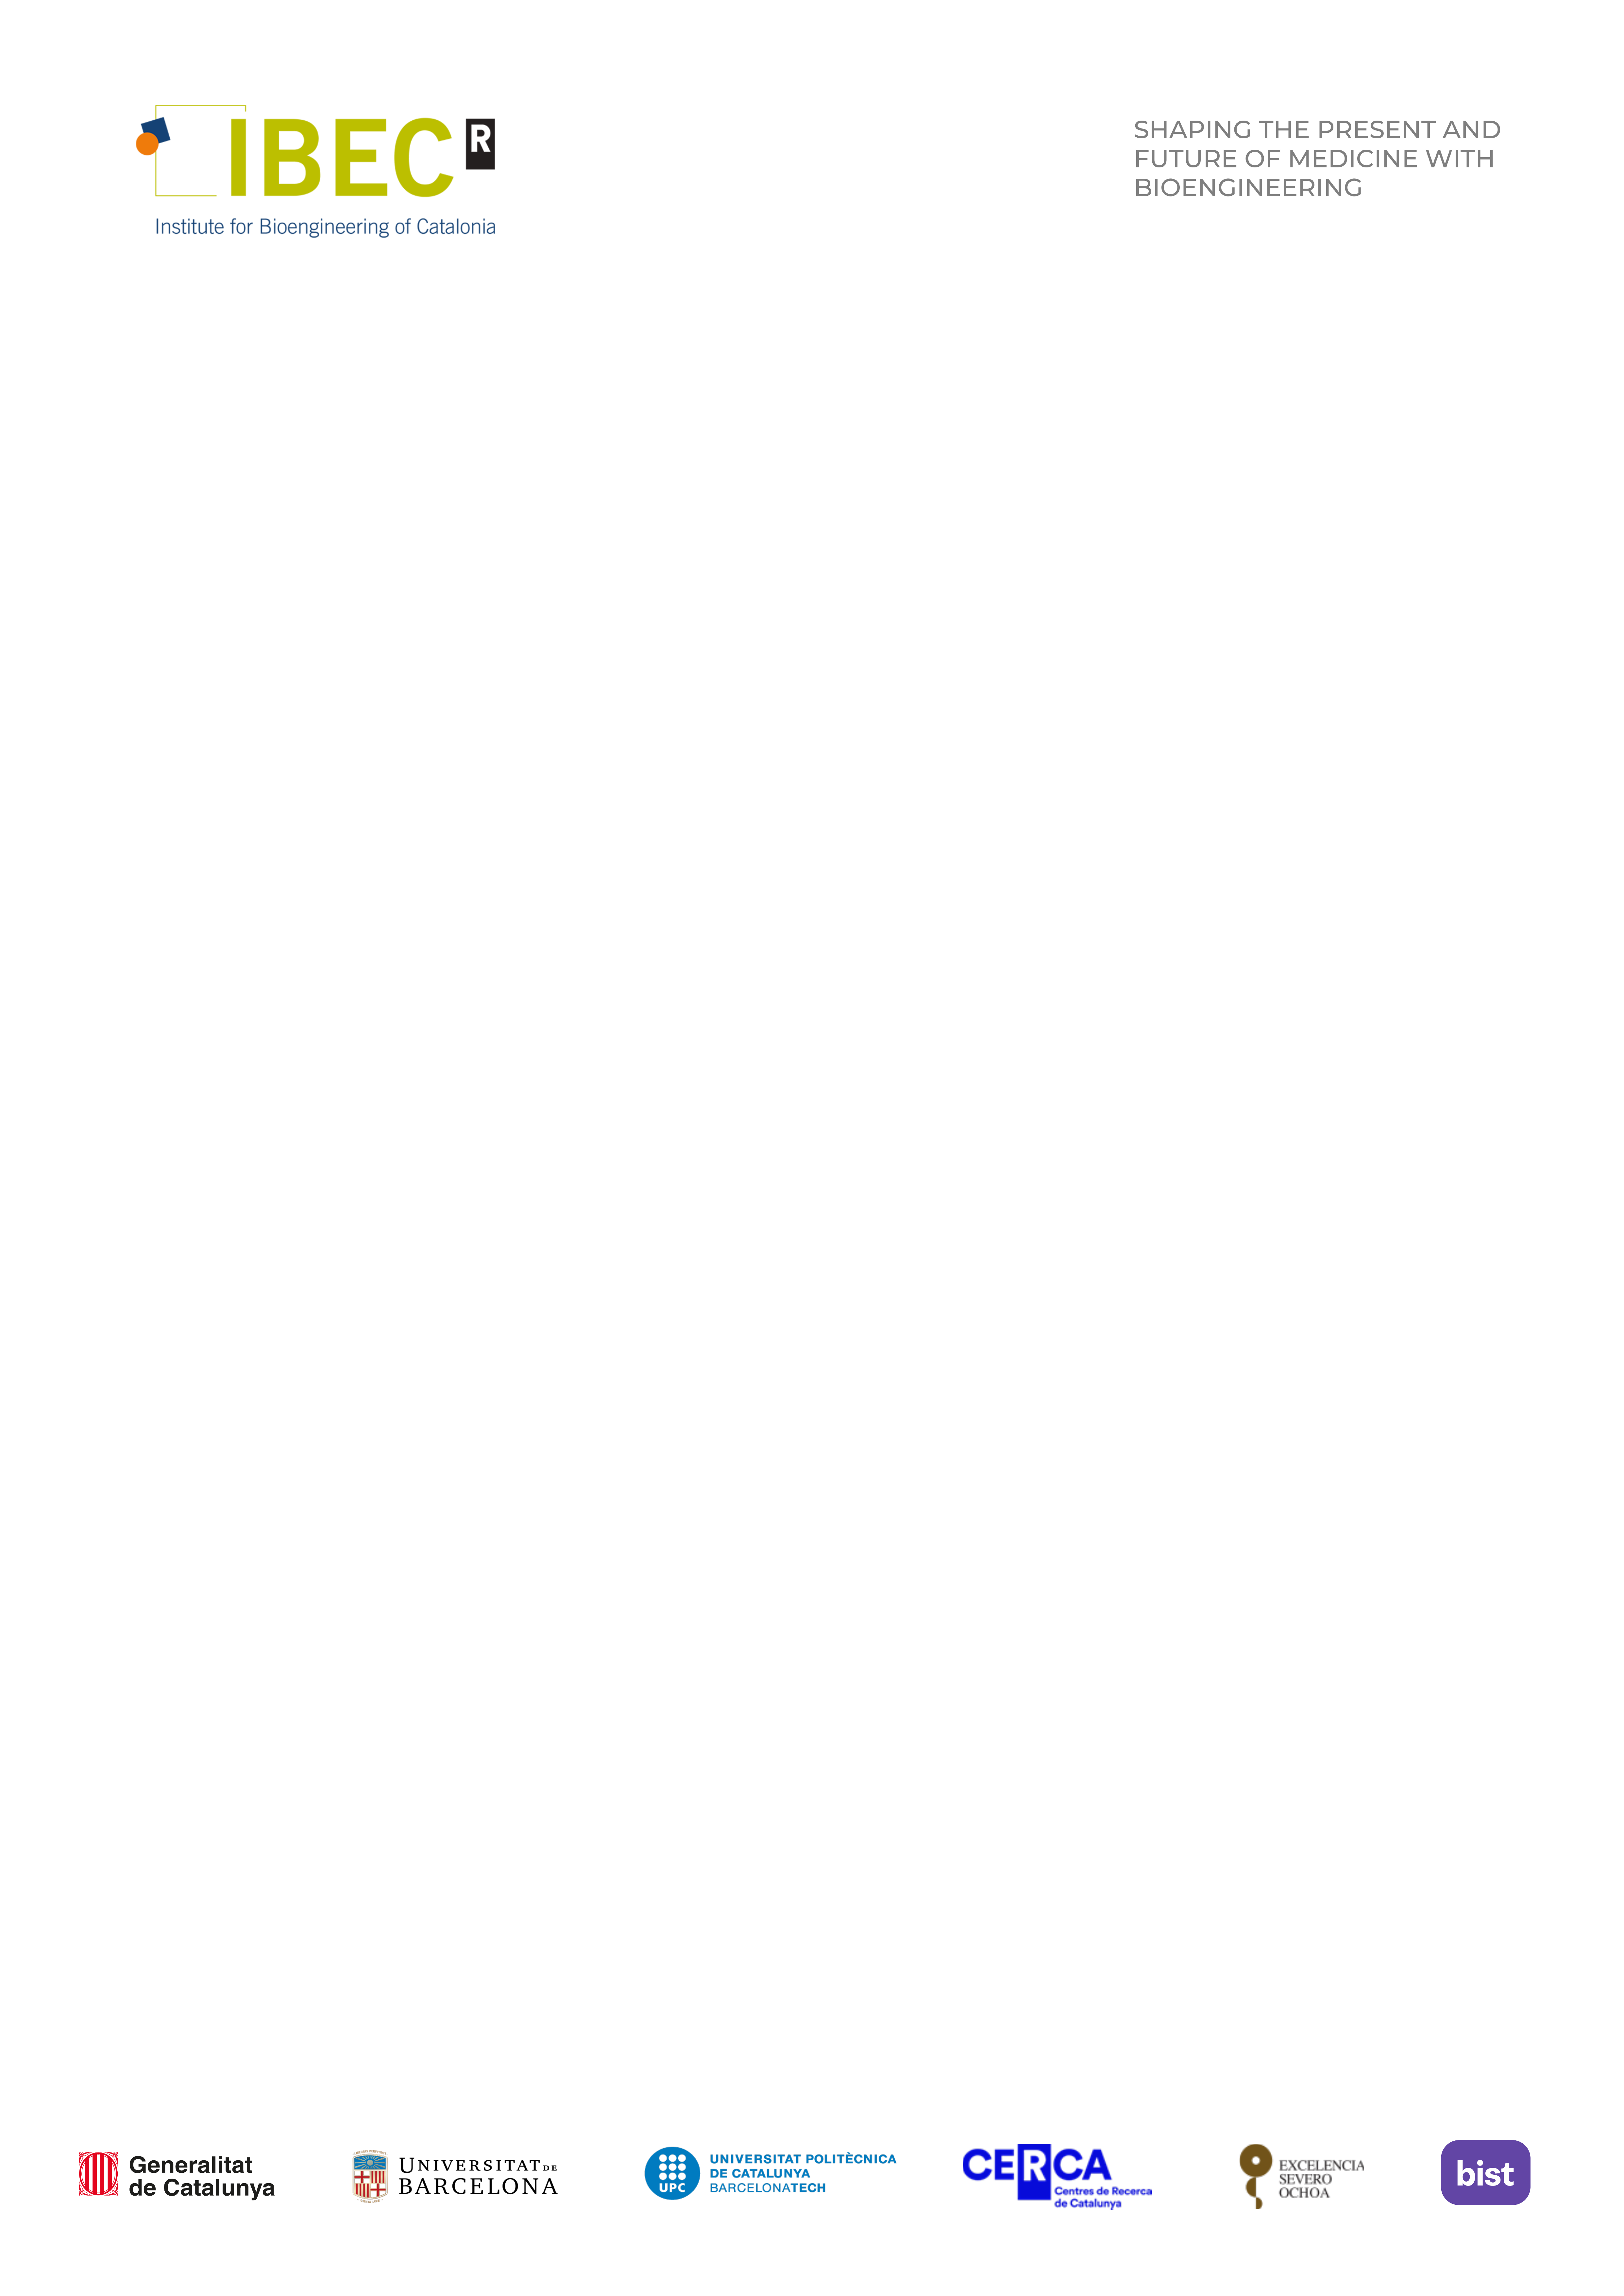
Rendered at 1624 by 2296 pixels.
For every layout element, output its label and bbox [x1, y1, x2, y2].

picture [629, 2133, 912, 2214]
picture [1117, 105, 1534, 223]
picture [136, 105, 495, 238]
picture [352, 2150, 558, 2203]
picture [78, 2151, 275, 2201]
picture [1441, 2140, 1531, 2205]
picture [963, 2144, 1152, 2210]
